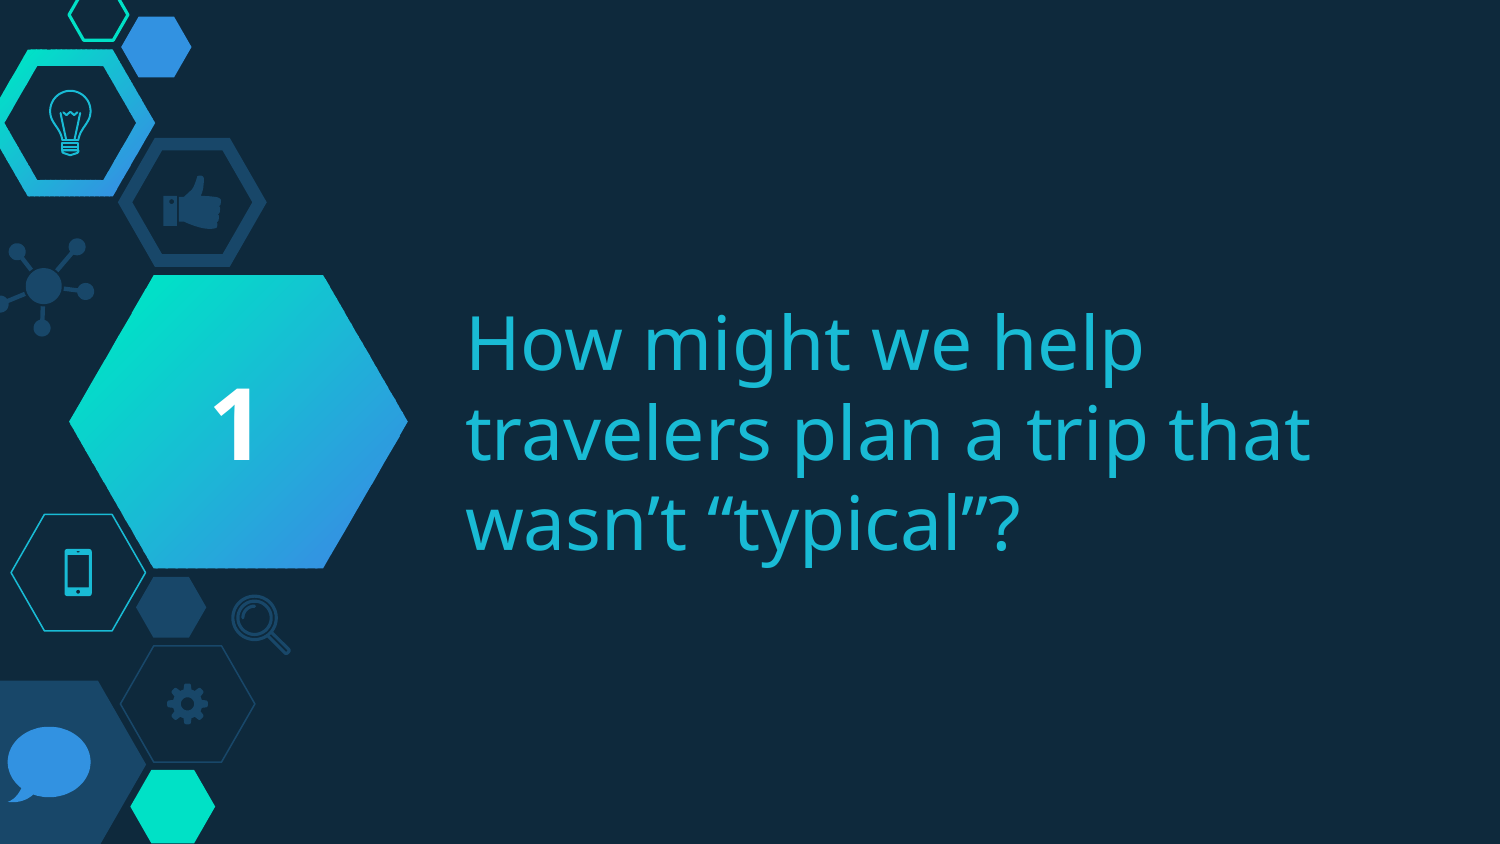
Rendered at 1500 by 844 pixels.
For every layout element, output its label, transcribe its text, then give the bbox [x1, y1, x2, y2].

title How might we help travelers plan a trip that wasn’t “typical”? [450, 284, 1375, 581]
text_box 1 [67, 274, 407, 566]
